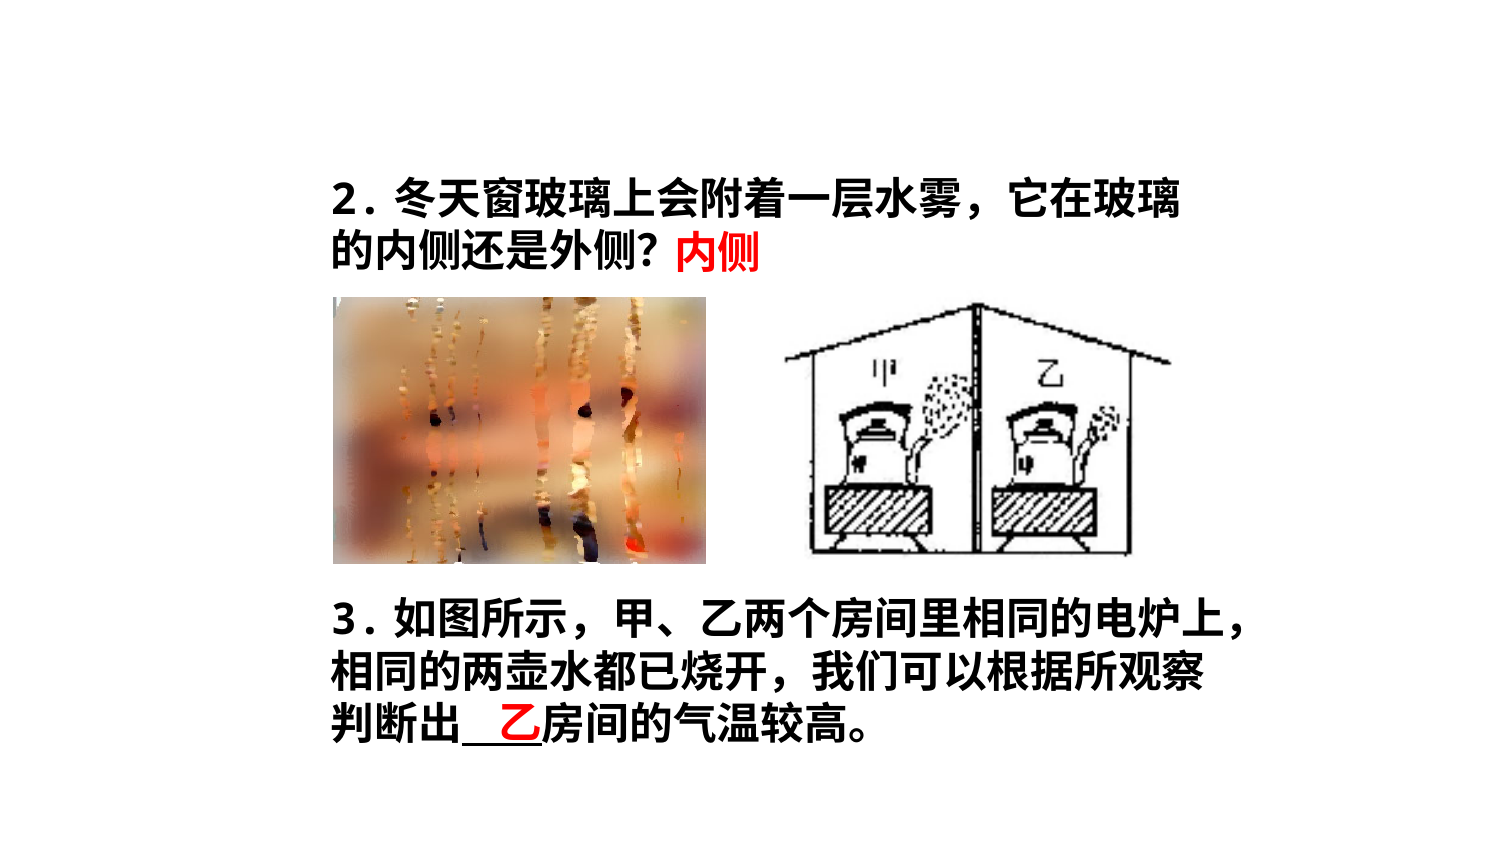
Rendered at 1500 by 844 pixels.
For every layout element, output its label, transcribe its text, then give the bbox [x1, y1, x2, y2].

text_box 2.冬天窗玻璃上会附着一层水雾，它在玻璃的内侧还是外侧？ [315, 163, 1220, 283]
text_box 内侧 [659, 217, 791, 285]
picture [776, 288, 1184, 572]
picture [333, 297, 706, 564]
text_box 乙 [484, 687, 616, 755]
text_box 3.如图所示，甲、乙两个房间里相同的电炉上，相同的两壶水都已烧开，我们可以根据所观察判断出 房间的气温较高。 [315, 583, 1249, 756]
